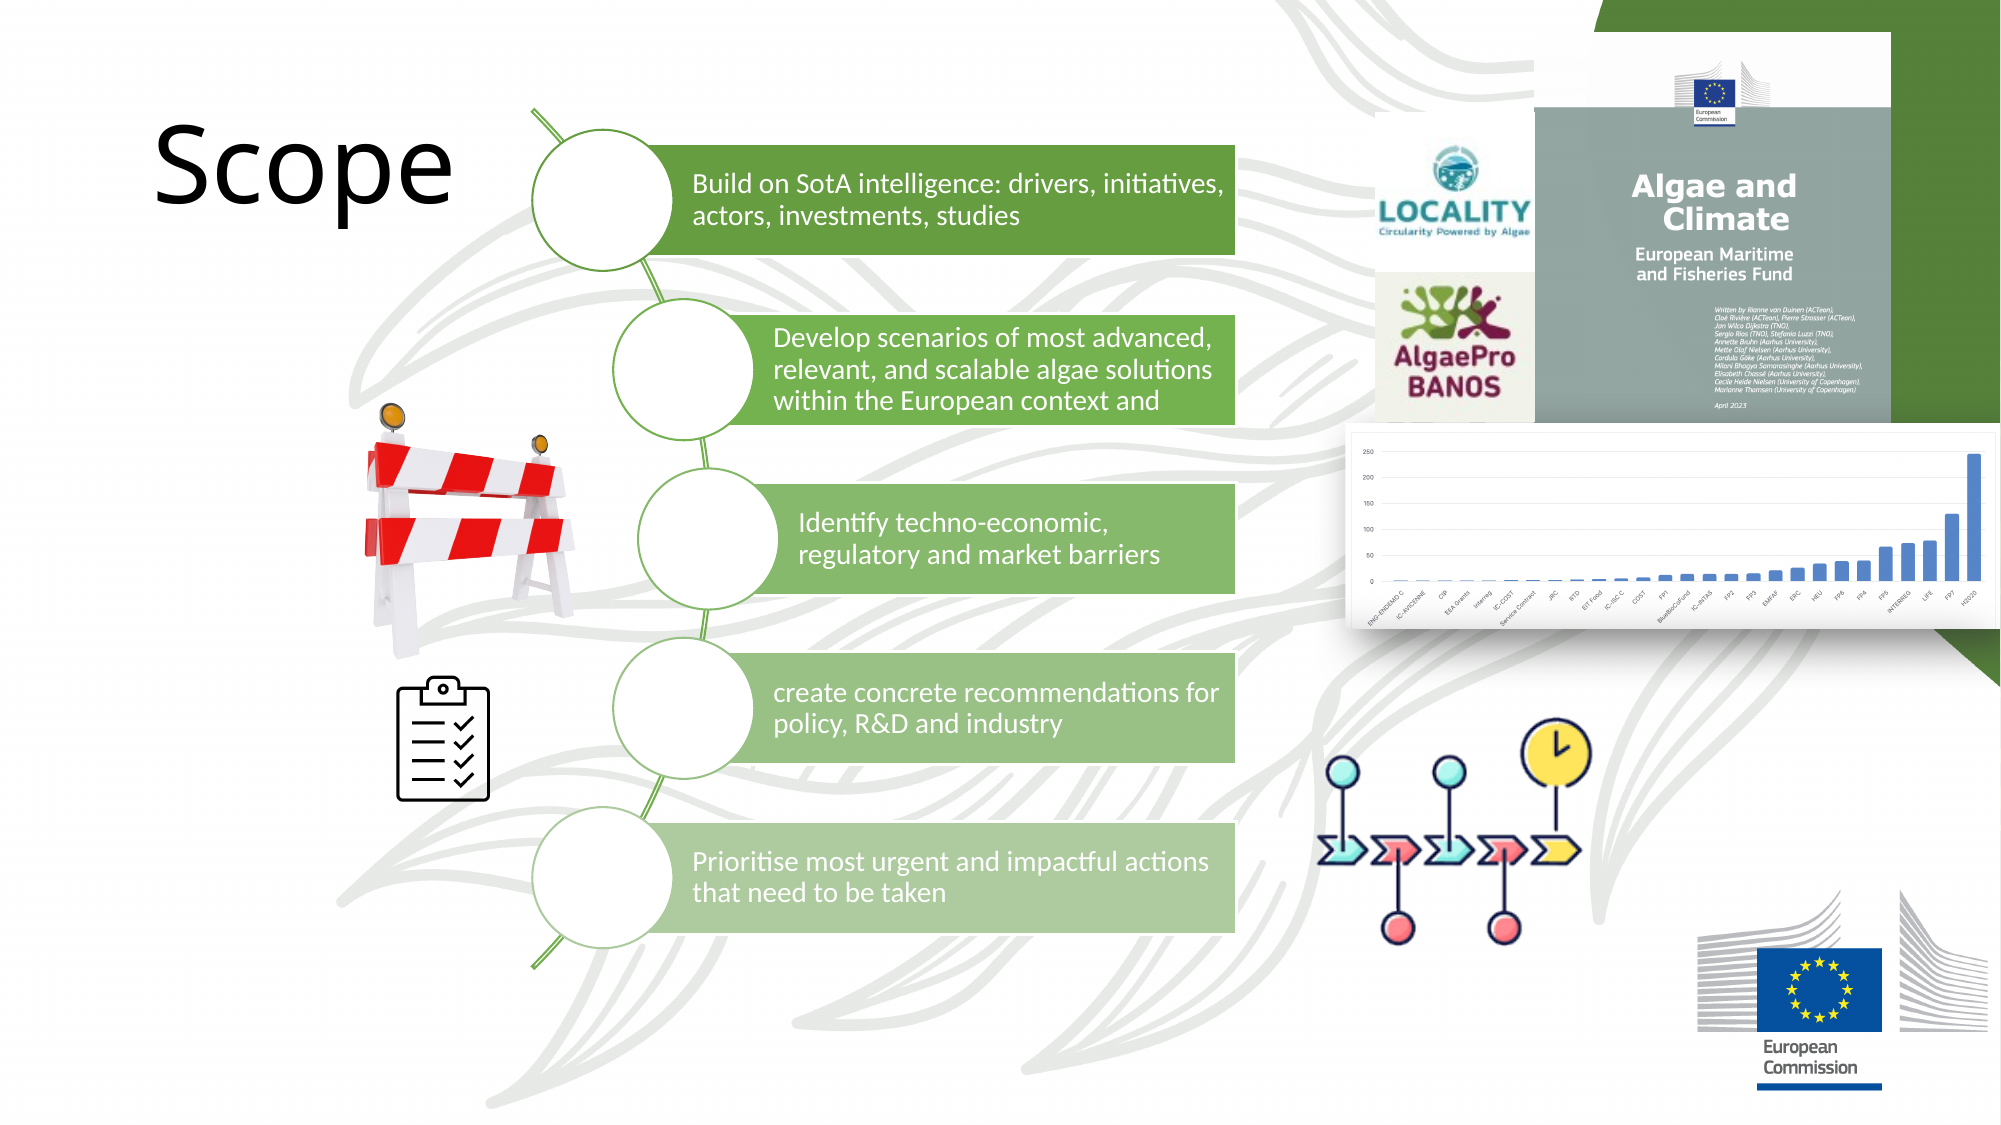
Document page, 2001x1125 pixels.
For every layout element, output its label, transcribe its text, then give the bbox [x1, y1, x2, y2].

title Scope [137, 59, 1534, 278]
picture [0, 0, 2001, 1125]
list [517, 87, 1250, 991]
